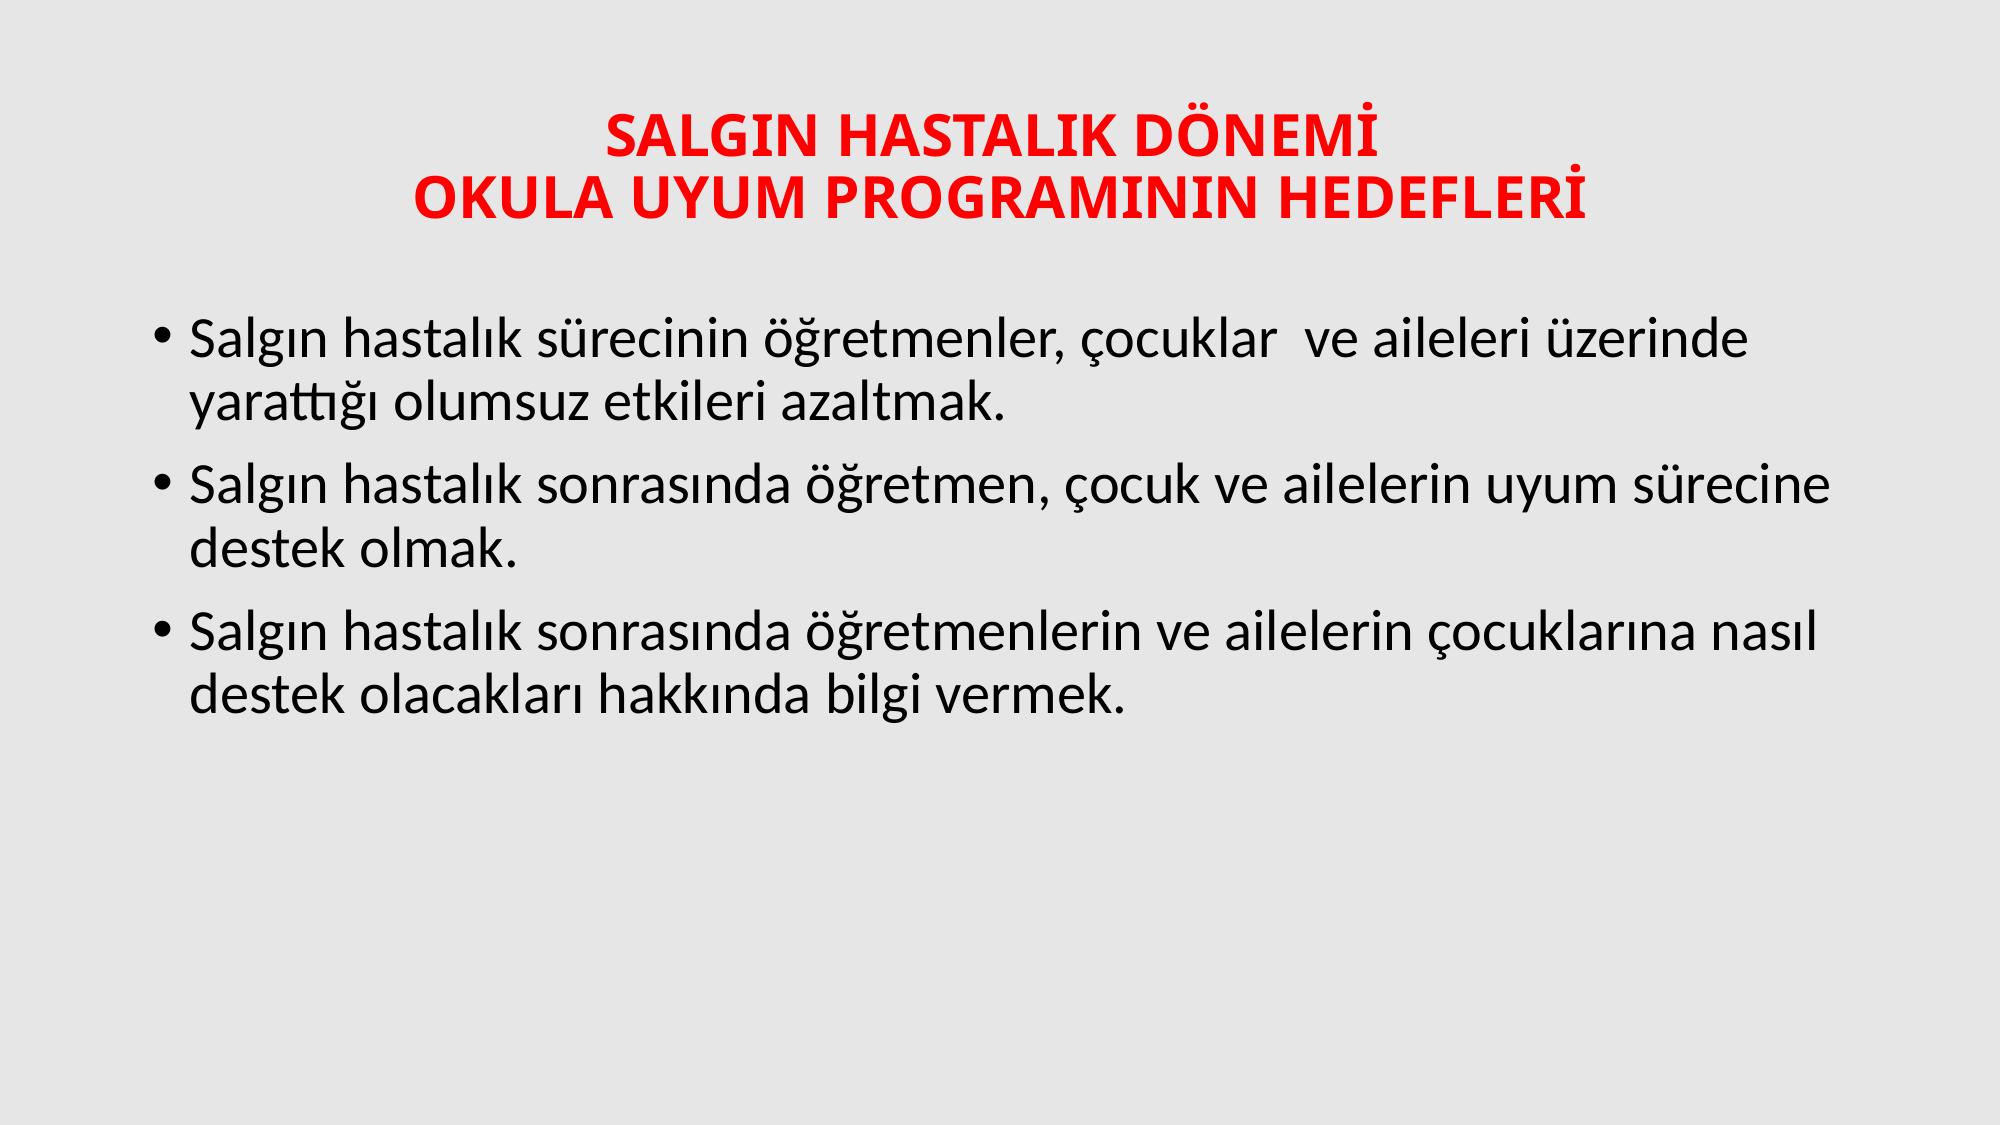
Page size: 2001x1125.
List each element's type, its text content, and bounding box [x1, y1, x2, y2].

title SALGIN HASTALIK DÖNEMİ OKULA UYUM PROGRAMININ HEDEFLERİ [137, 59, 1863, 278]
list Salgın hastalık sürecinin öğretmenler, çocuklar ve aileleri üzerinde yarattığı olumsuz etkileri azaltmak. Salgın hastalık sonrasında öğretmen, çocuk ve ailelerin uyum sürecine destek olmak. Salgın hastalık sonrasında öğretmenlerin ve ailelerin çocuklarına nasıl destek olacakları hakkında bilgi vermek. [137, 299, 1863, 1014]
